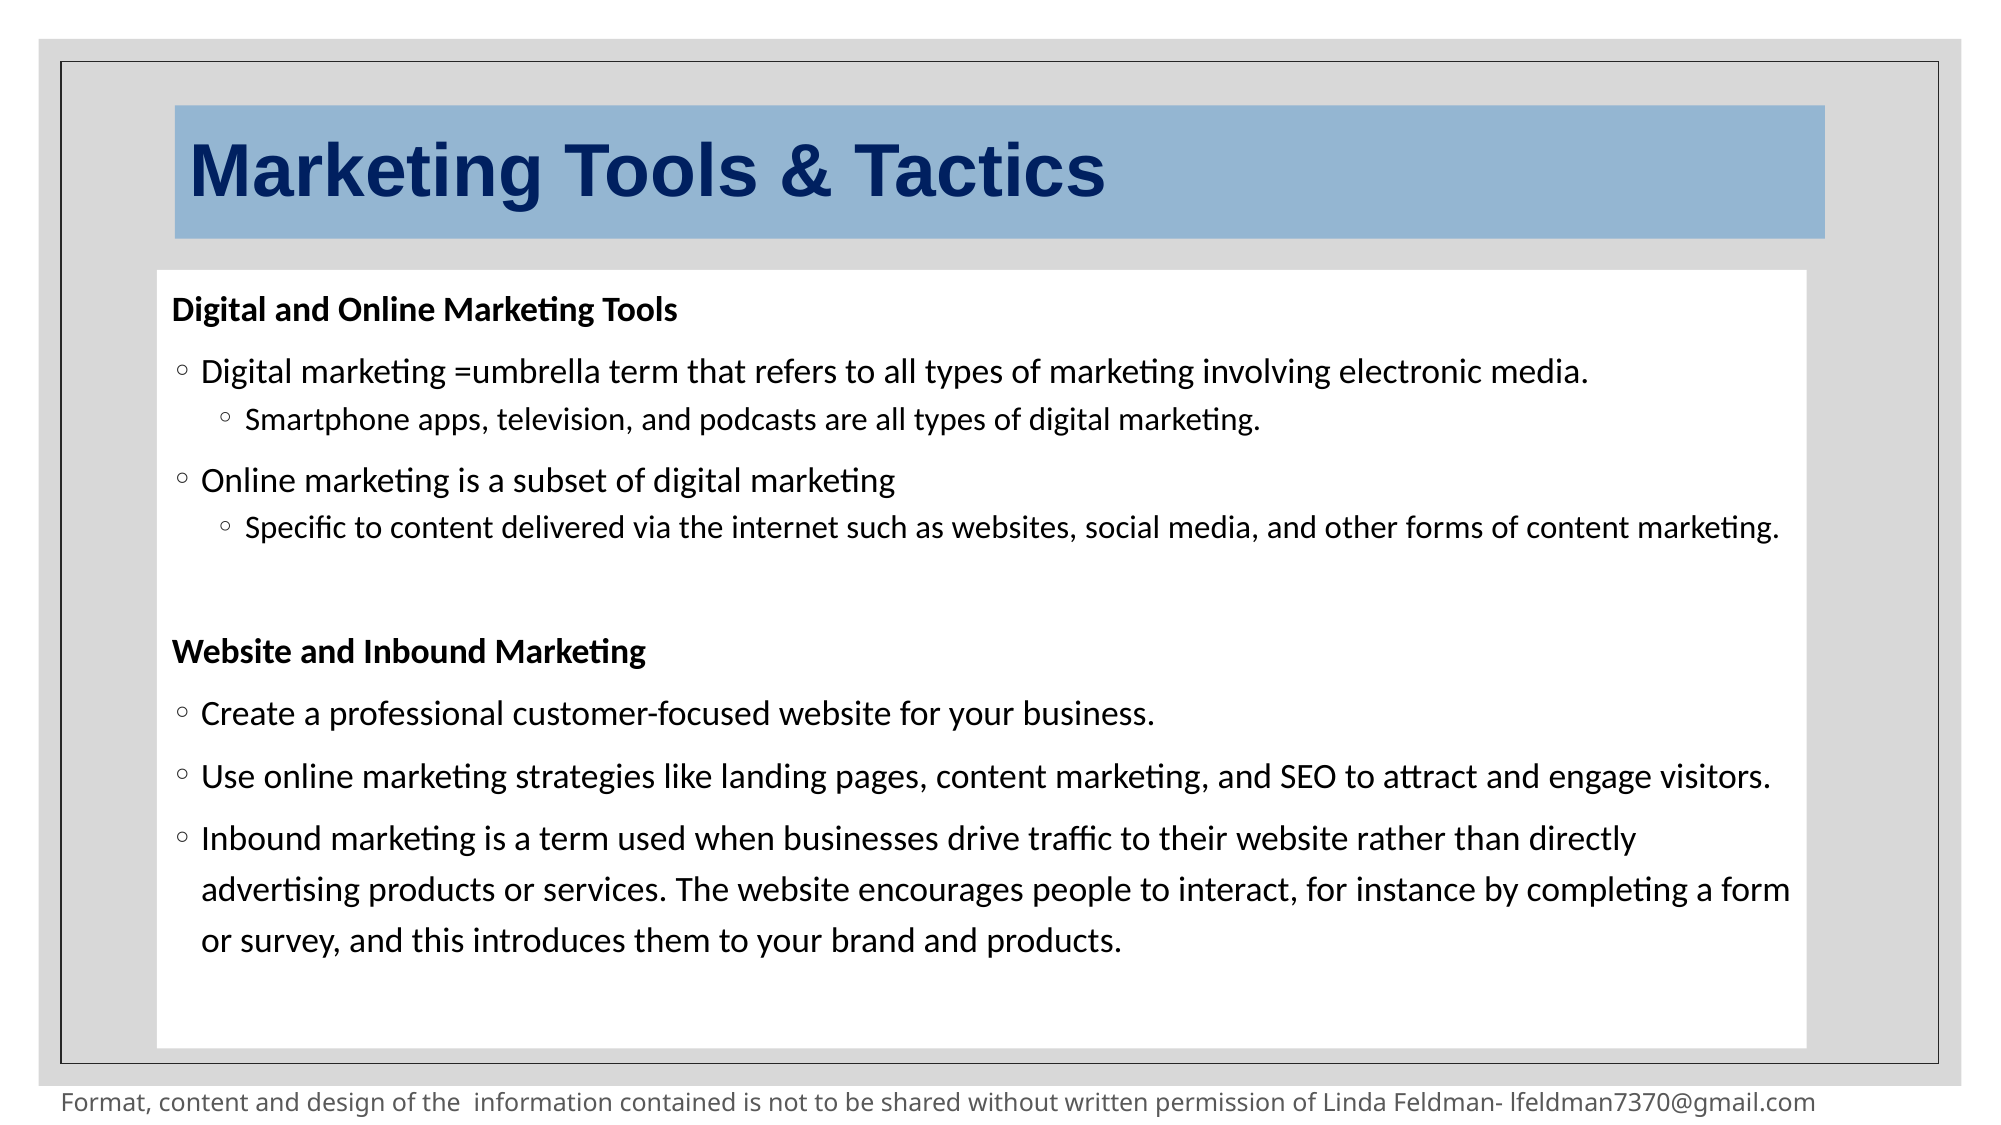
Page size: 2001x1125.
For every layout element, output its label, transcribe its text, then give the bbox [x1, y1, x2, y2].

title Marketing Tools & Tactics [174, 105, 1825, 239]
list Digital and Online Marketing Tools Digital marketing =umbrella term that refers to all types of marketing involving electronic media. Smartphone apps, television, and podcasts are all types of digital marketing. Online marketing is a subset of digital marketing Specific to content delivered via the internet such as websites, social media, and other forms of content marketing. Website and Inbound Marketing Create a professional customer-focused website for your business. Use online marketing strategies like landing pages, content marketing, and SEO to attract and engage visitors. Inbound marketing is a term used when businesses drive traffic to their website rather than directly advertising products or services. The website encourages people to interact, for instance by completing a form or survey, and this introduces them to your brand and products. [156, 269, 1807, 1049]
text_box Format, content and design of the information contained is not to be shared without written permission of Linda Feldman- lfeldman7370@gmail.com [45, 1079, 1906, 1125]
